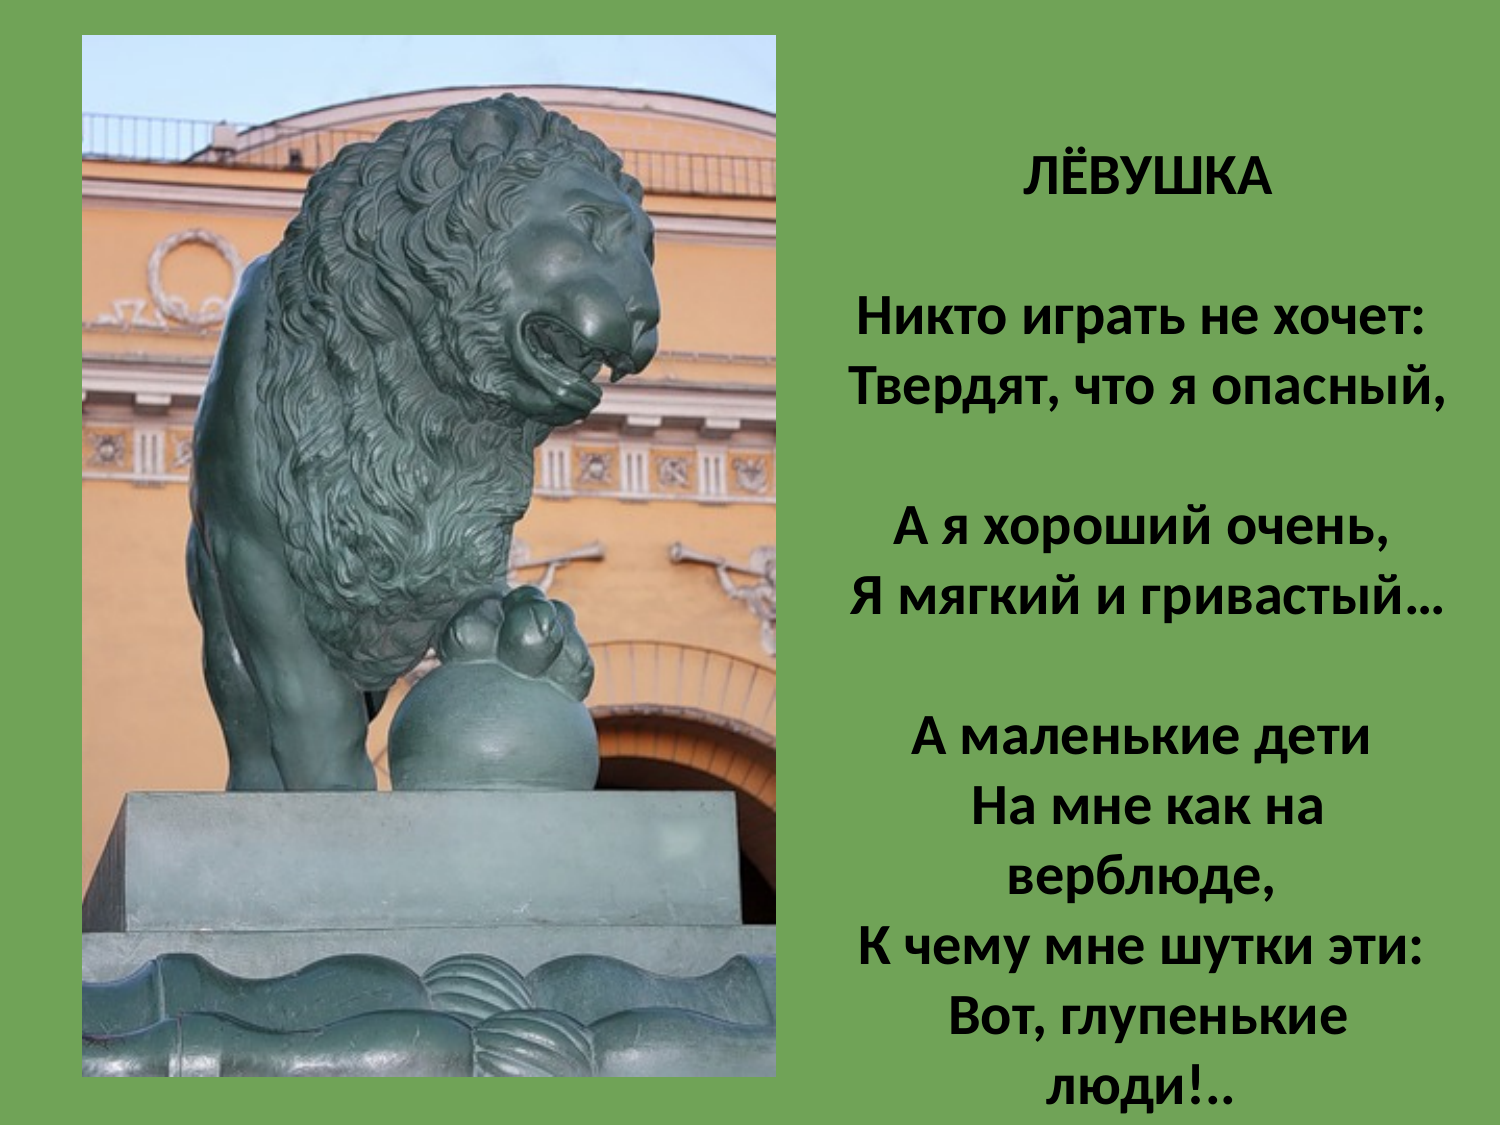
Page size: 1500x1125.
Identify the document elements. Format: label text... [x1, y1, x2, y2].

text_box ЛЁВУШКА Никто играть не хочет: Твердят, что я опасный, А я хороший очень, Я мягкий и гривастый… А маленькие дети На мне как на верблюде, К чему мне шутки эти: Вот, глупенькие люди!.. [831, 128, 1465, 1124]
picture [81, 34, 776, 1078]
